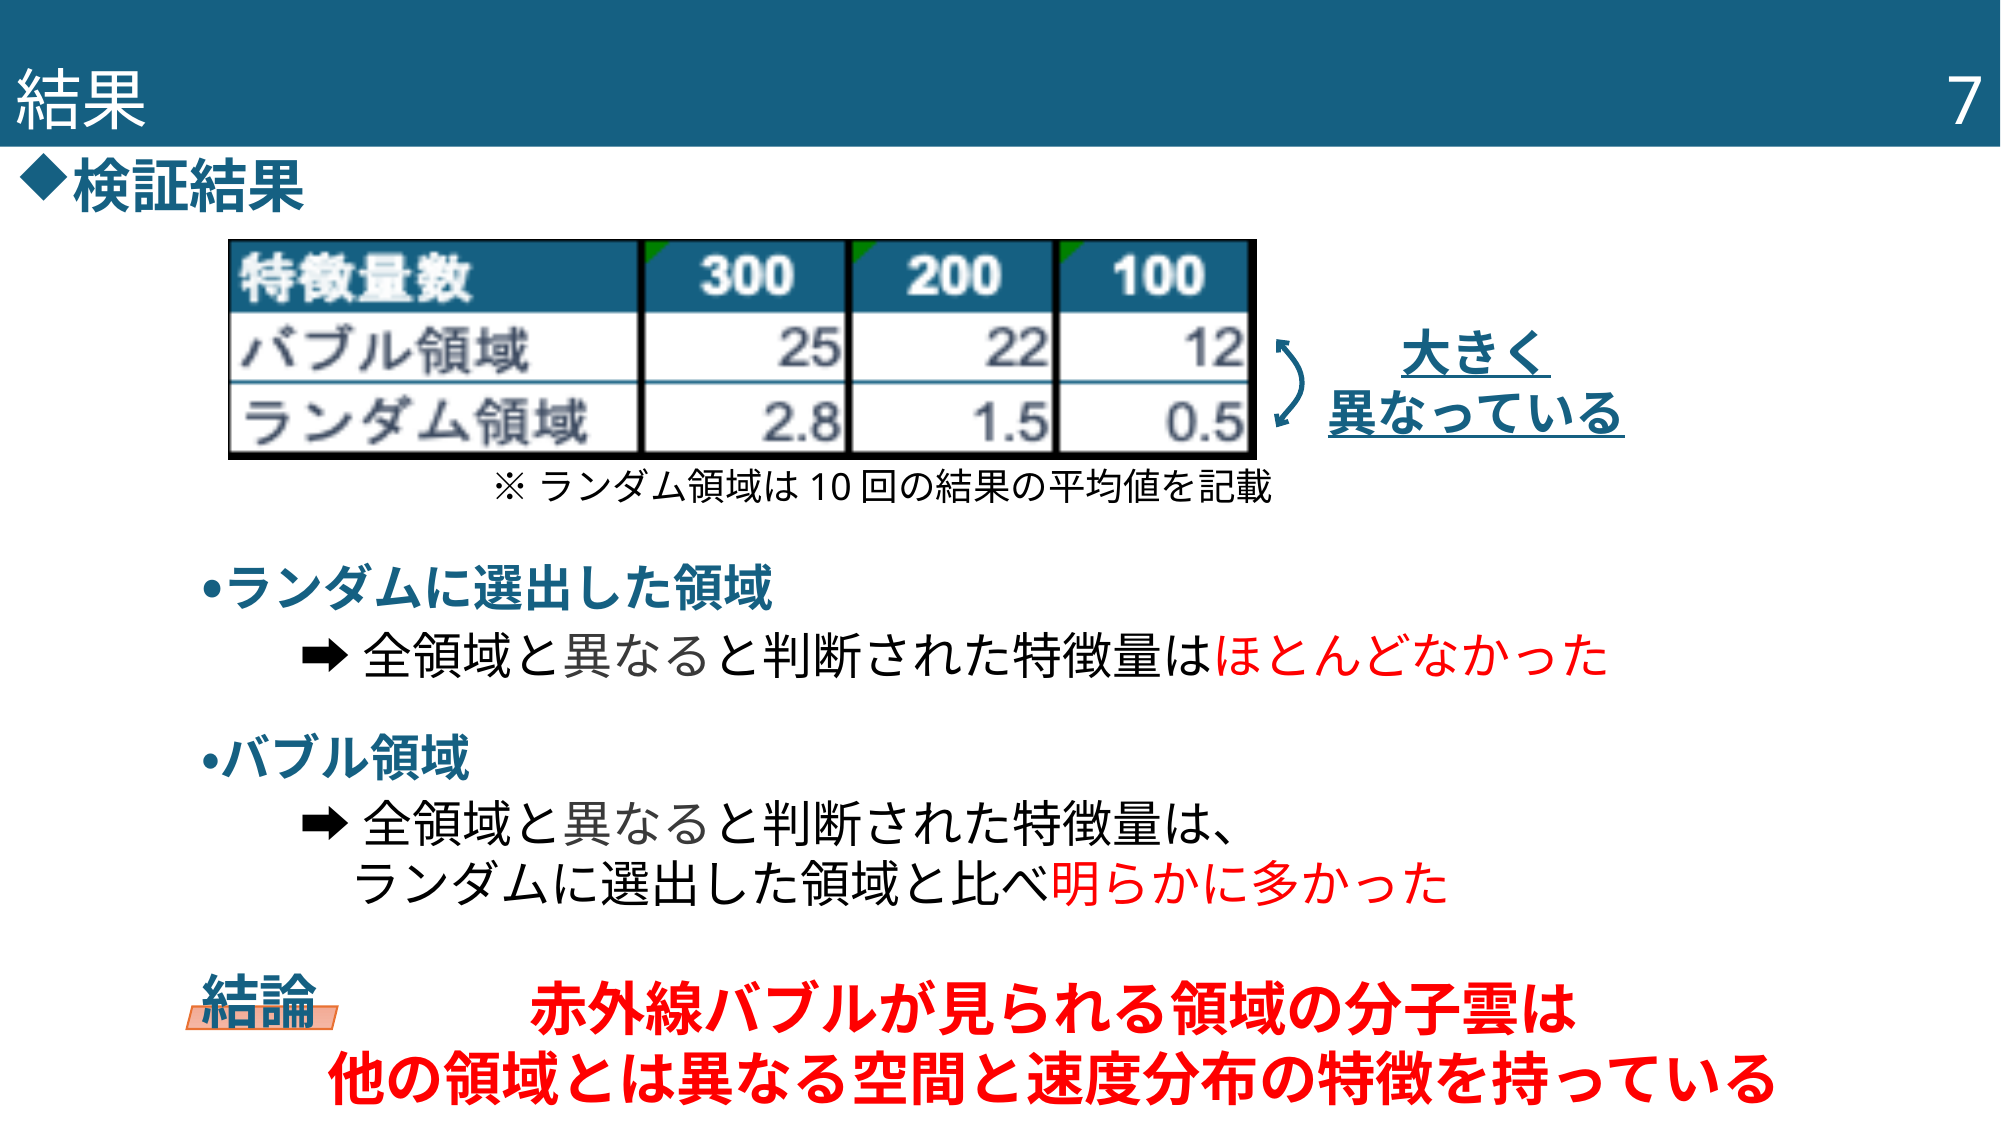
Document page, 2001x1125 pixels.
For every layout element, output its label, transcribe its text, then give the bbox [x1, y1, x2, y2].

text_box ➡︎全領域と異なると判断された特徴量は、 ランダムに選出した領域と比べ明らかに多かった [285, 784, 1536, 920]
title 結果 [0, 59, 1335, 147]
text_box 大きく 異なっている [1284, 313, 1669, 449]
text_box ※ランダム領域は10回の結果の平均値を記載 [476, 455, 1289, 515]
picture [227, 238, 1257, 460]
text_box ・ランダムに選出した領域 [186, 540, 922, 626]
slide_number 7 [1883, 59, 2000, 147]
text_box ・バブル領域 [186, 718, 922, 794]
text_box ➡︎全領域と異なると判断された特徴量はほとんどなかった [285, 616, 1724, 692]
text_box [1274, 339, 1304, 428]
text_box 検証結果 [0, 142, 974, 227]
text_box 赤外線バブルが見られる領域の分子雲は 他の領域とは異なる空間と速度分布の特徴を持っている [261, 964, 1846, 1120]
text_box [186, 956, 338, 1044]
